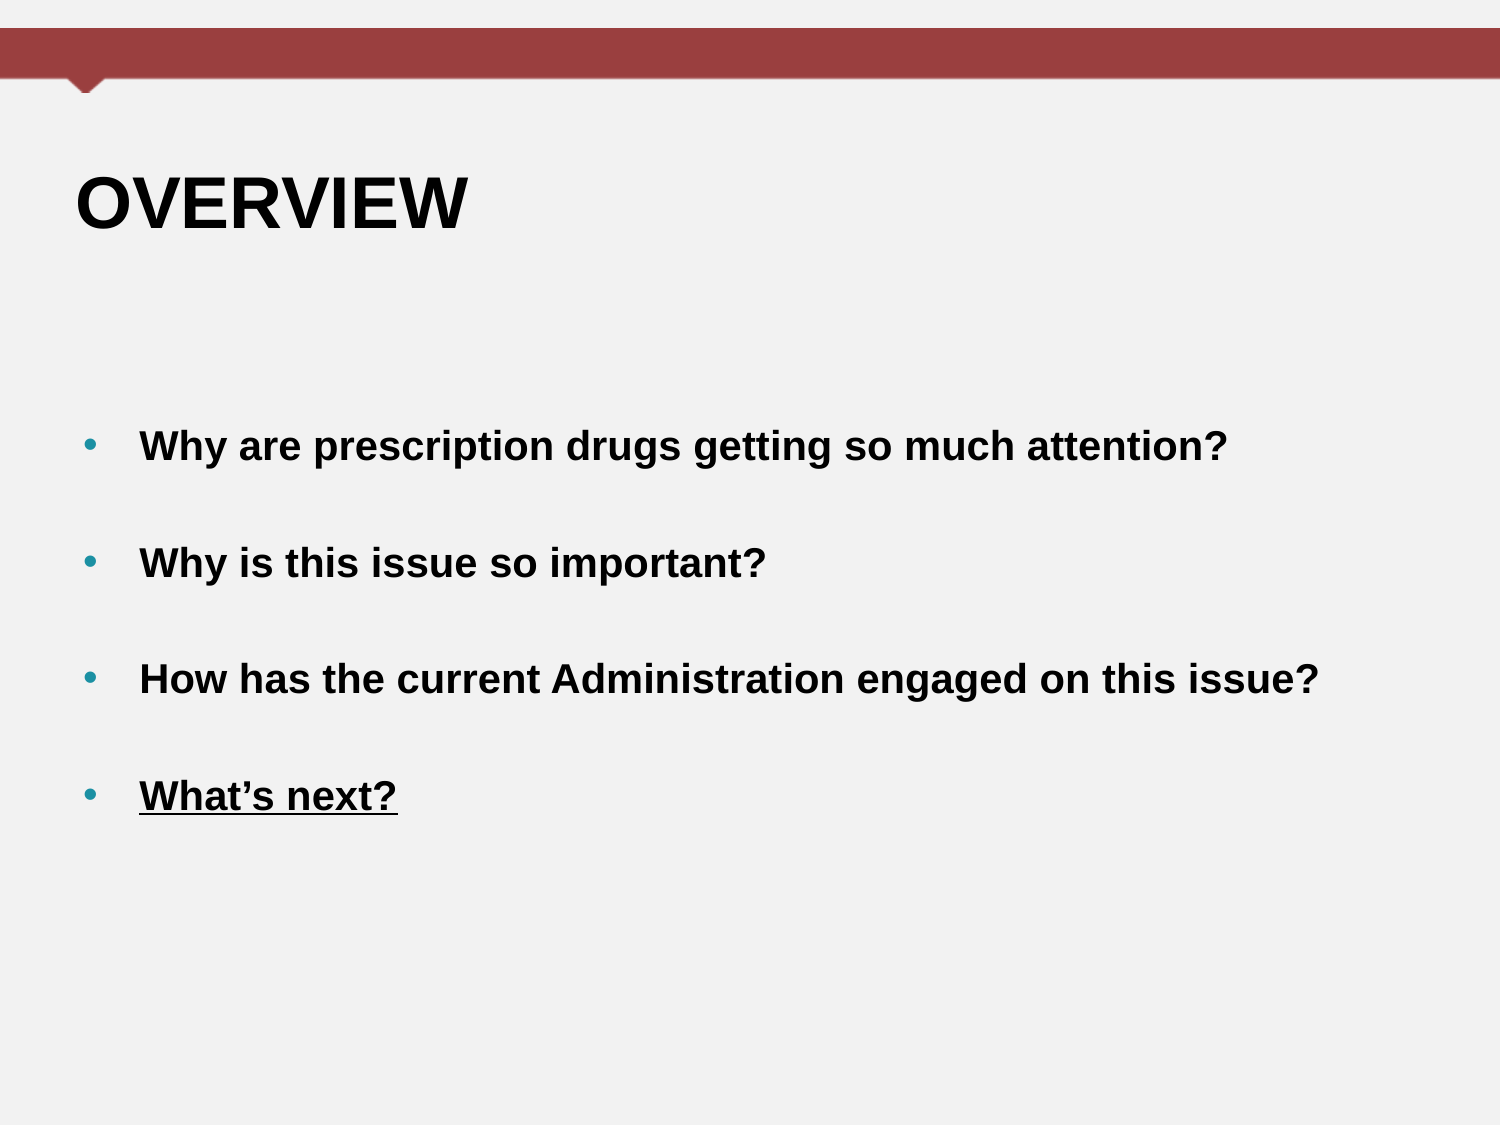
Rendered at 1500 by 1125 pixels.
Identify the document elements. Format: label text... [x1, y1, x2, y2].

title Overview [60, 147, 1411, 251]
list Why are prescription drugs getting so much attention? Why is this issue so important? How has the current Administration engaged on this issue? What’s next? [68, 411, 1394, 1042]
